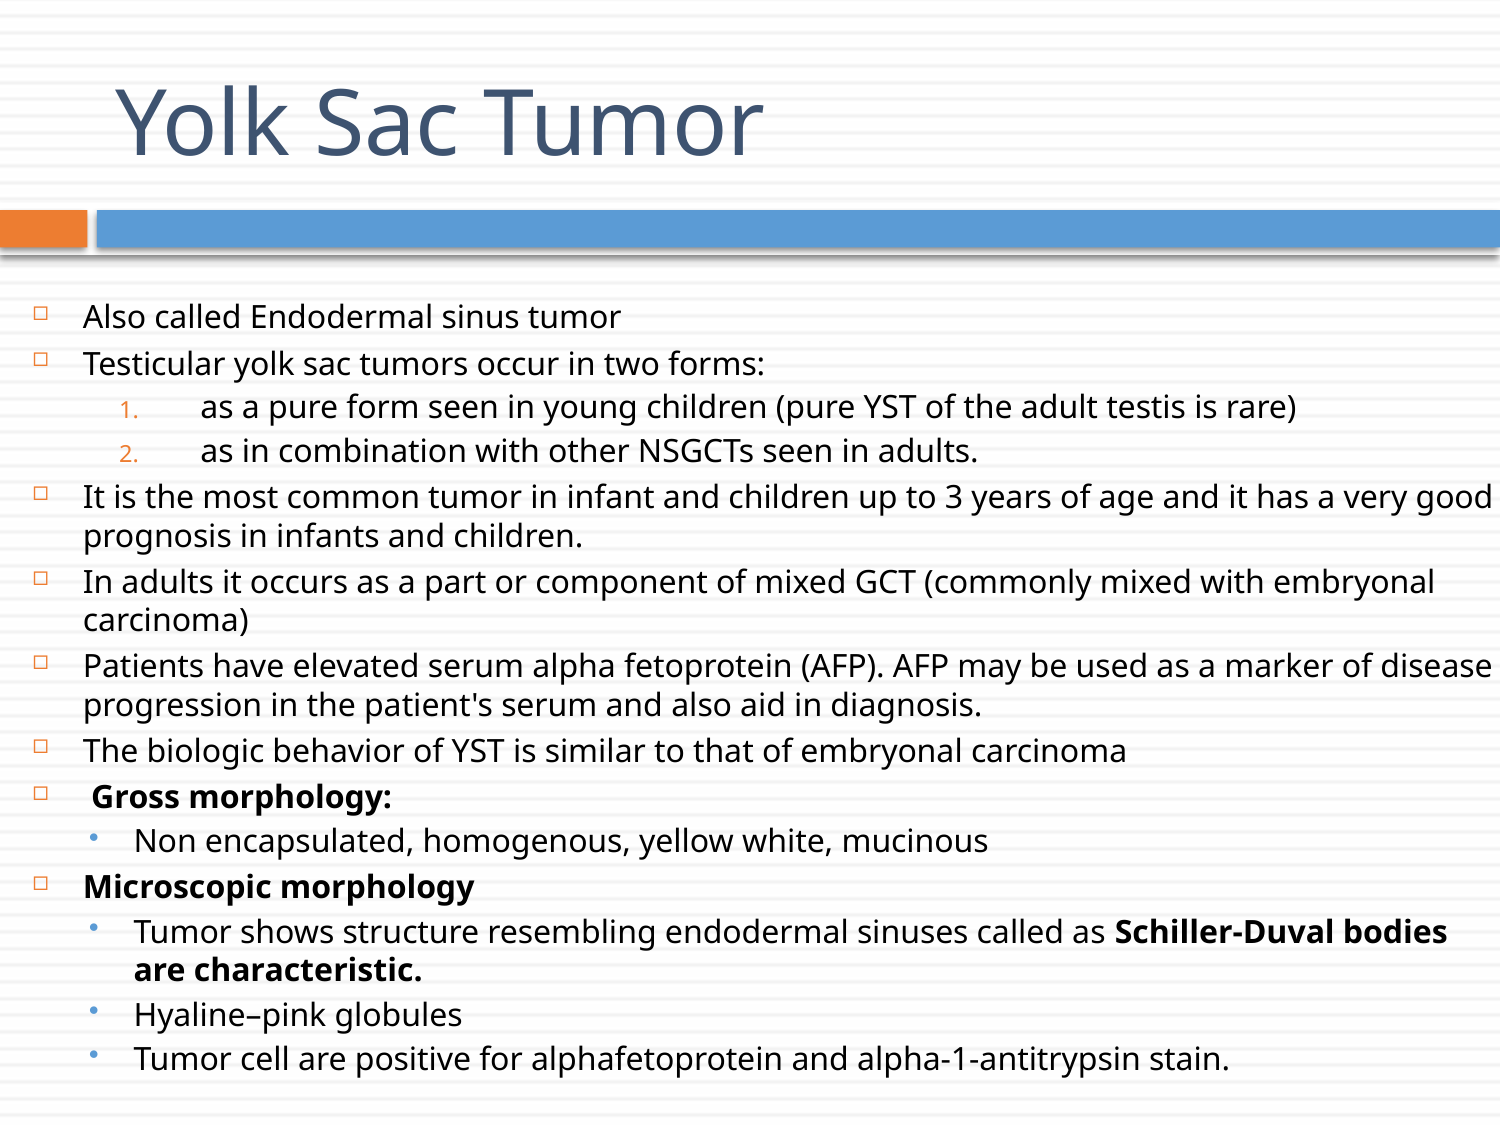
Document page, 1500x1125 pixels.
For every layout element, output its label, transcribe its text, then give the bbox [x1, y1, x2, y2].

title Yolk Sac Tumor [100, 37, 1438, 200]
list Also called Endodermal sinus tumor Testicular yolk sac tumors occur in two forms: as a pure form seen in young children (pure YST of the adult testis is rare) as in combination with other NSGCTs seen in adults. It is the most common tumor in infant and children up to 3 years of age and it has a very good prognosis in infants and children. In adults it occurs as a part or component of mixed GCT (commonly mixed with embryonal carcinoma) Patients have elevated serum alpha fetoprotein (AFP). AFP may be used as a marker of disease progression in the patient's serum and also aid in diagnosis. The biologic behavior of YST is similar to that of embryonal carcinoma Gross morphology: Non encapsulated, homogenous, yellow white, mucinous Microscopic morphology Tumor shows structure resembling endodermal sinuses called as Schiller-Duval bodies are characteristic. Hyaline–pink globules Tumor cell are positive for alphafetoprotein and alpha-1-antitrypsin stain. [17, 243, 1500, 1094]
